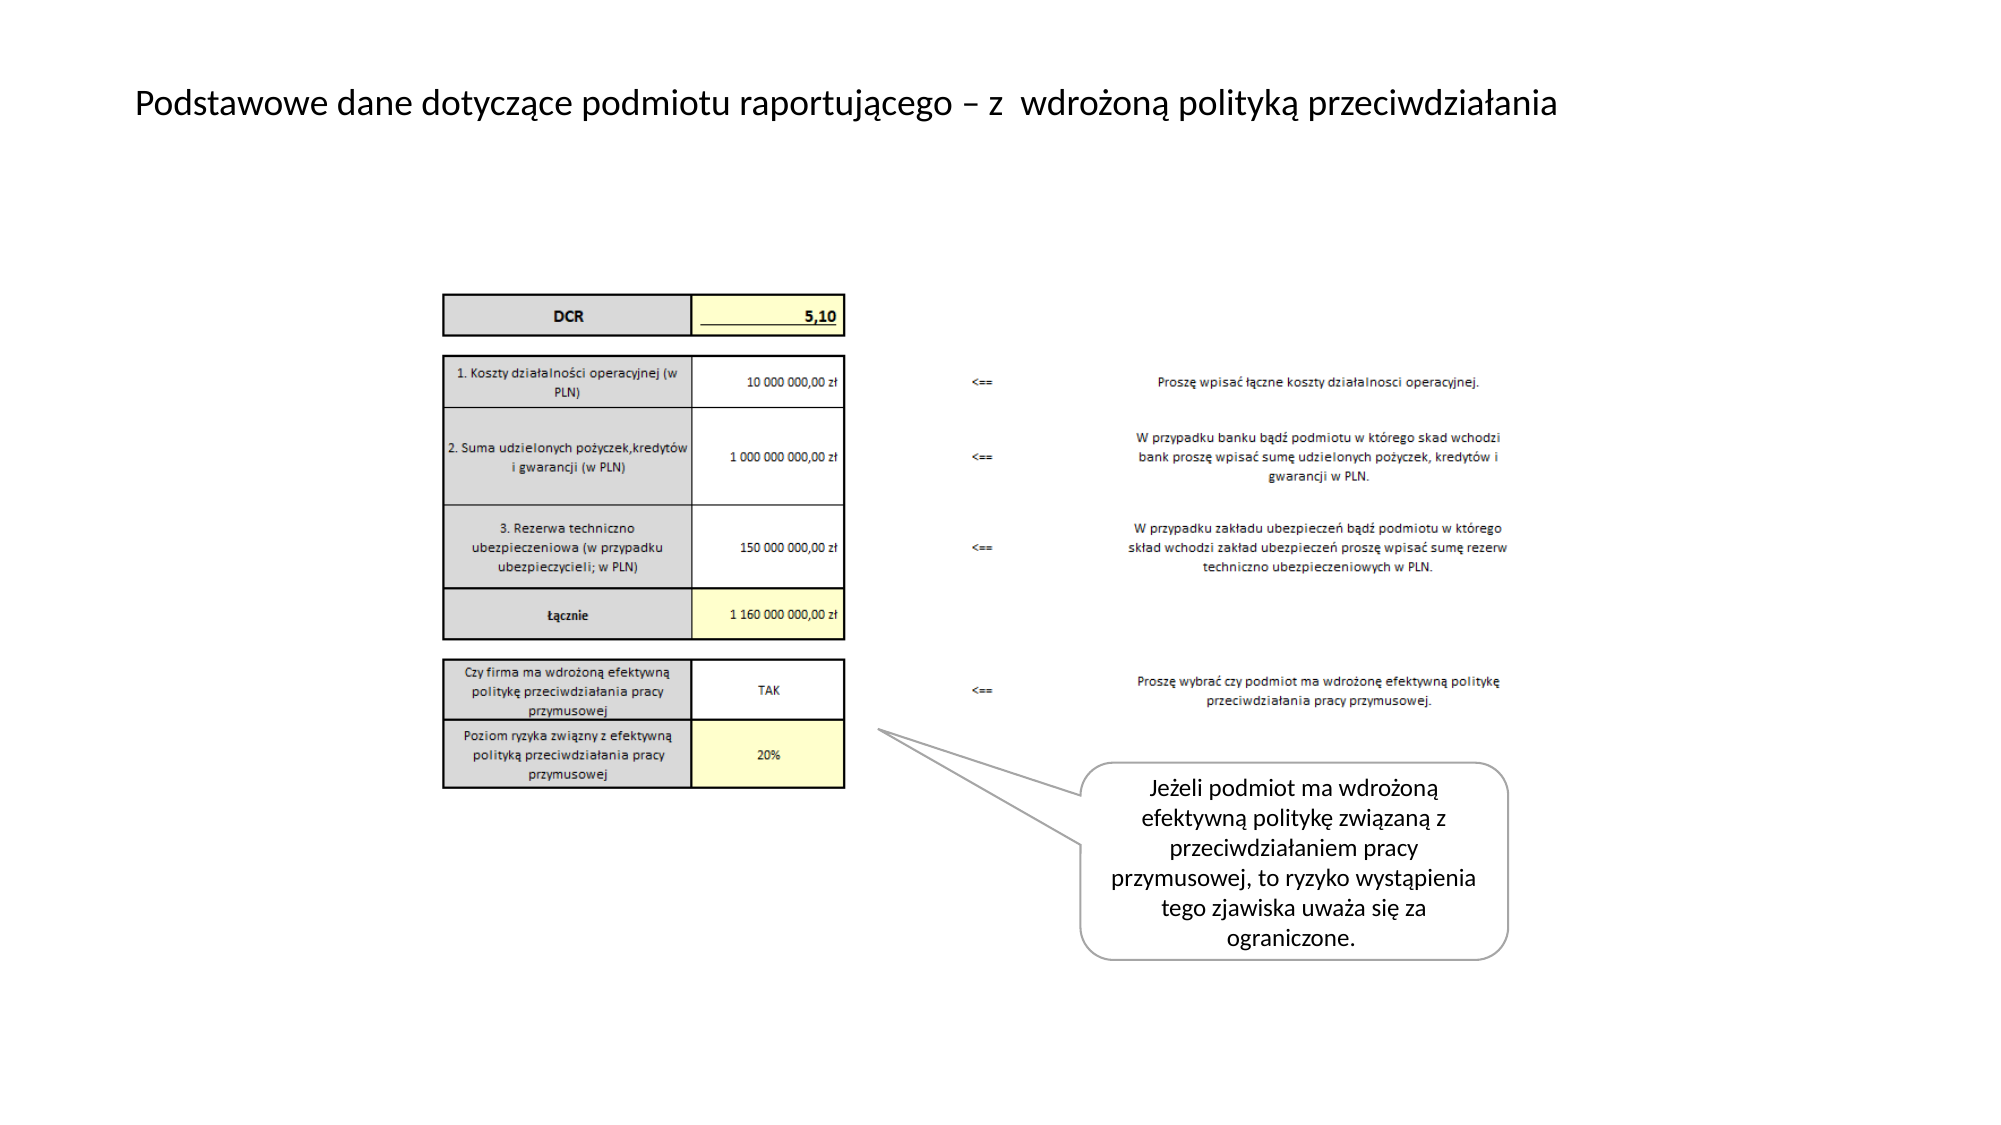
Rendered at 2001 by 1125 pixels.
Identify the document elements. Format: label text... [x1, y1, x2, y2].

text_box Jeżeli podmiot ma wdrożoną efektywną politykę związaną z przeciwdziałaniem pracy przymusowej, to ryzyko wystąpienia tego zjawiska uważa się za ograniczone. [996, 798, 1510, 961]
text_box Podstawowe dane dotyczące podmiotu raportującego – z wdrożoną polityką przeciwdziałania [120, 70, 1575, 131]
picture [431, 288, 1528, 798]
